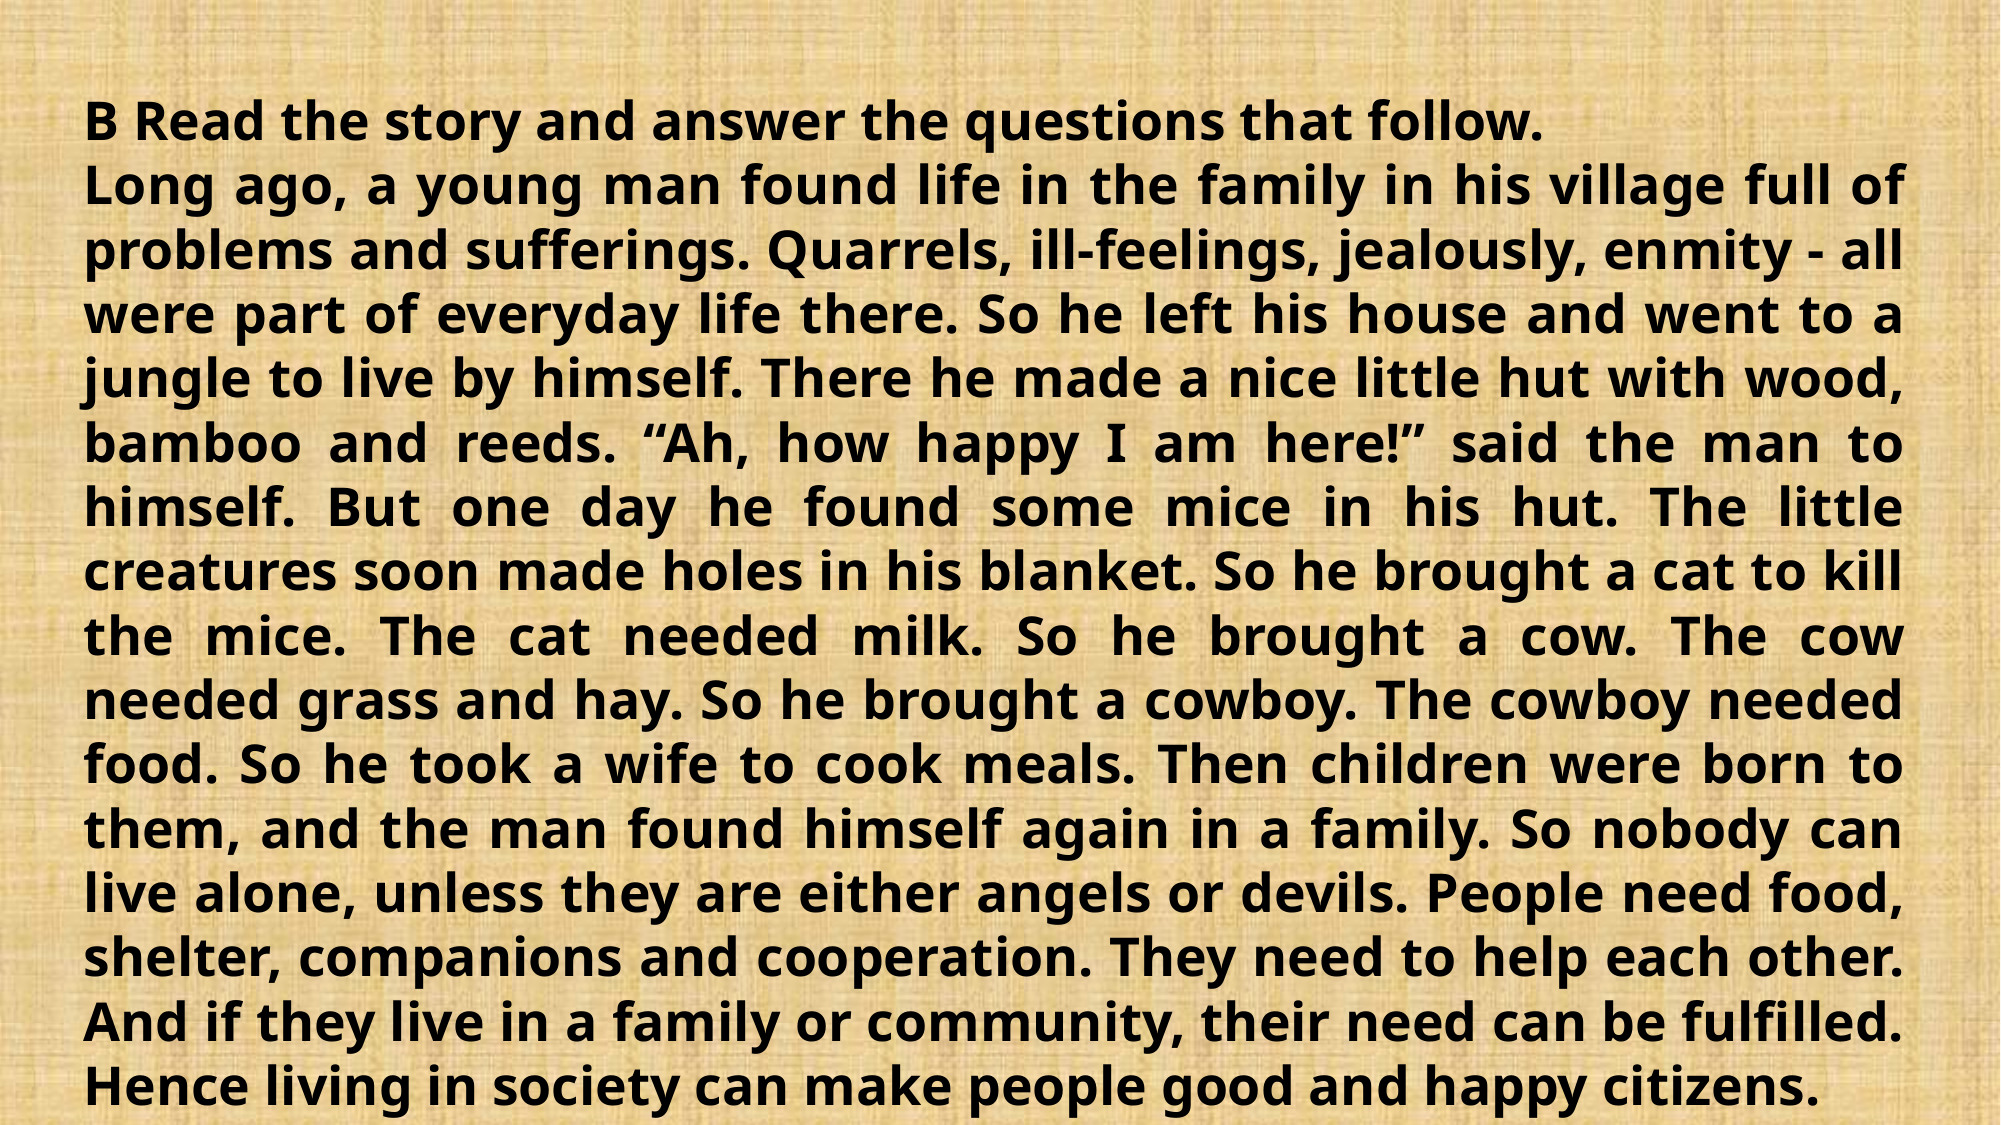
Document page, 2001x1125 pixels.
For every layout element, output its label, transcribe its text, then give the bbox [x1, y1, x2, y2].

text_box B Read the story and answer the questions that follow. Long ago, a young man found life in the family in his village full of problems and sufferings. Quarrels, ill-feelings, jealously, enmity - all were part of everyday life there. So he left his house and went to a jungle to live by himself. There he made a nice little hut with wood, bamboo and reeds. “Ah, how happy I am here!” said the man to himself. But one day he found some mice in his hut. The little creatures soon made holes in his blanket. So he brought a cat to kill the mice. The cat needed milk. So he brought a cow. The cow needed grass and hay. So he brought a cowboy. The cowboy needed food. So he took a wife to cook meals. Then children were born to them, and the man found himself again in a family. So nobody can live alone, unless they are either angels or devils. People need food, shelter, companions and cooperation. They need to help each other. And if they live in a family or community, their need can be fulfilled. Hence living in society can make people good and happy citizens. [68, 79, 1920, 1124]
picture [0, 0, 2001, 1125]
